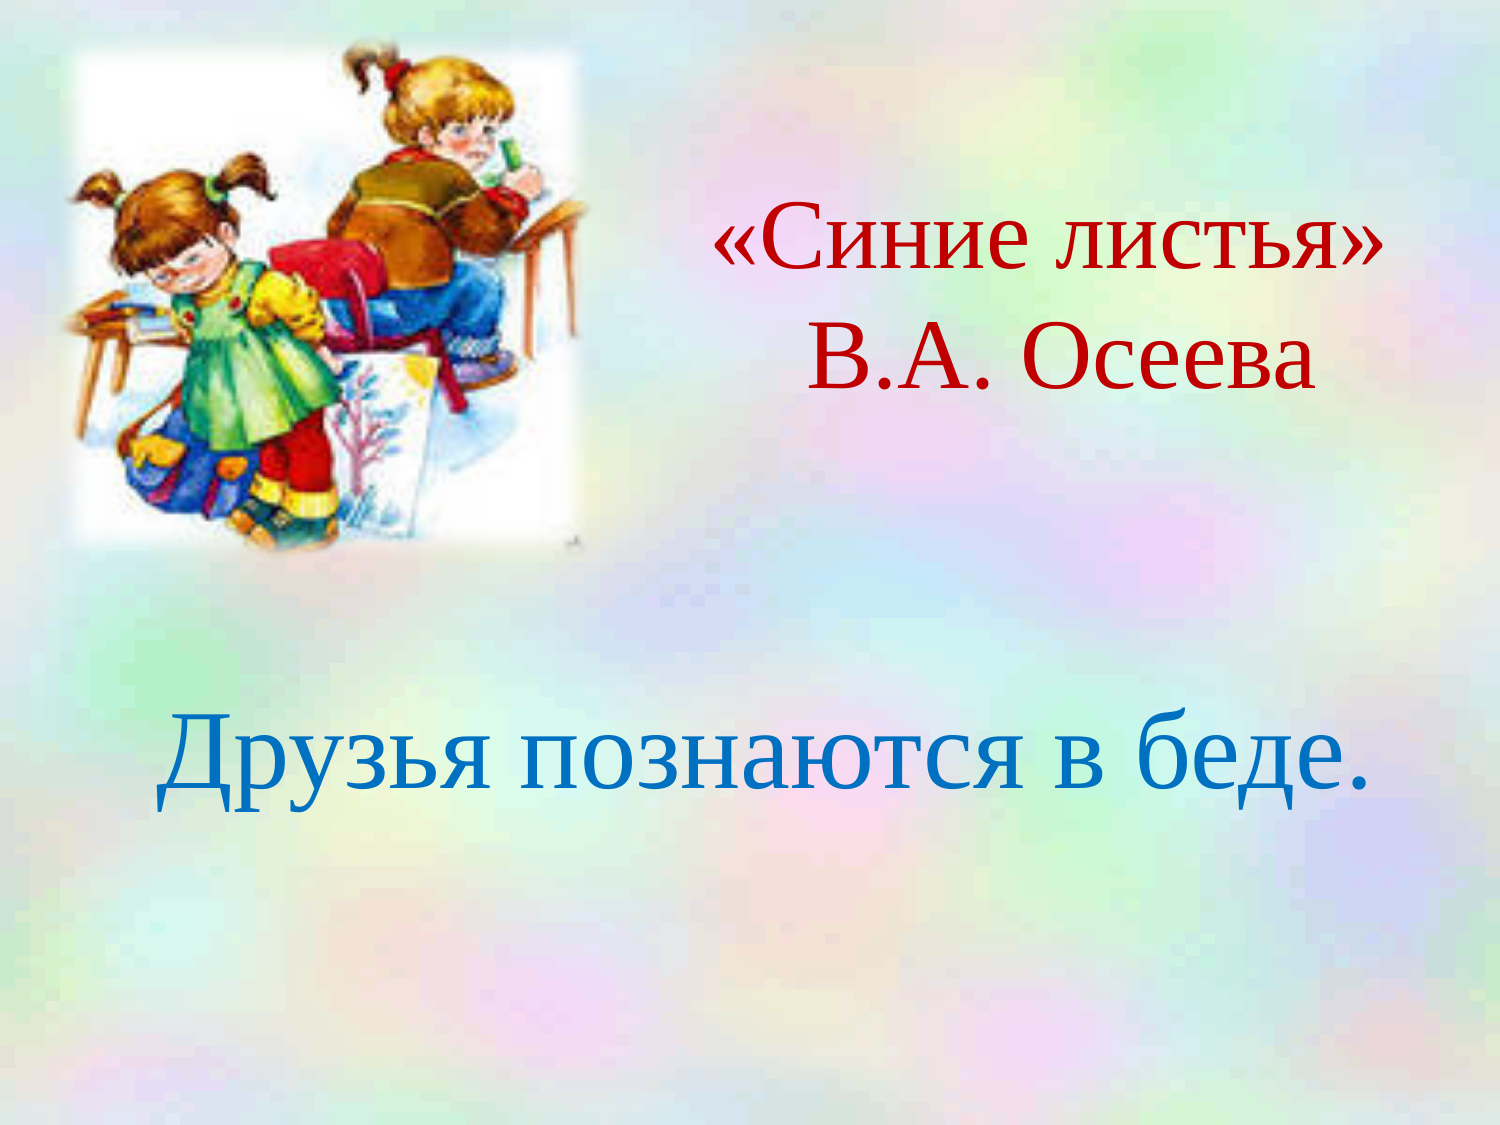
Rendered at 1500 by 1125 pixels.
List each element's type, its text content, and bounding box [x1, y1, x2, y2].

picture [0, 0, 1500, 1125]
text_box Друзья познаются в беде. [141, 668, 1391, 819]
text_box «Синие листья» В.А. Осеева [694, 160, 1405, 416]
